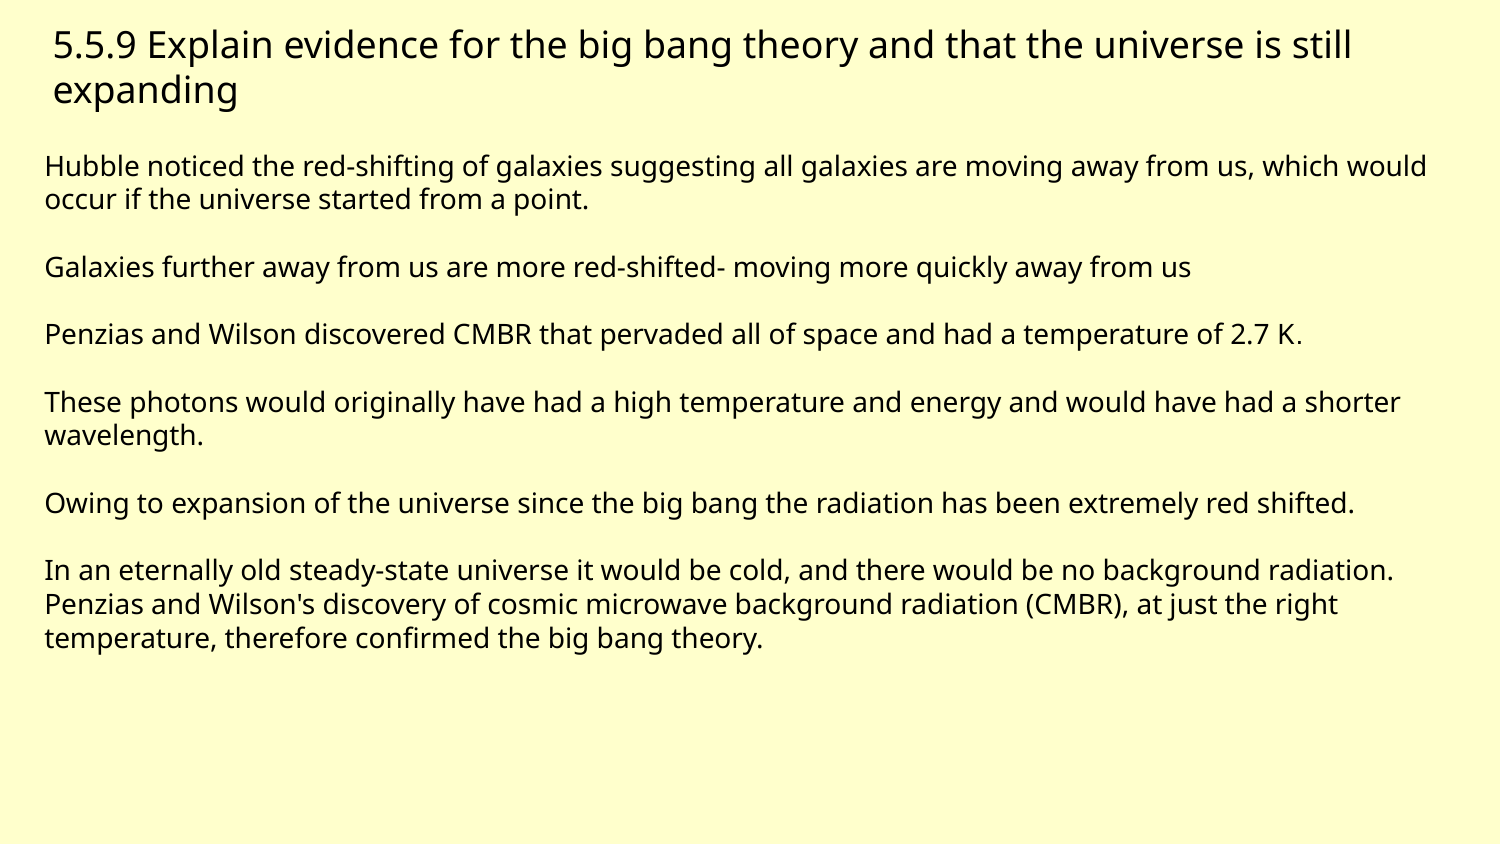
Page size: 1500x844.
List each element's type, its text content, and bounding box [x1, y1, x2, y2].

list Hubble noticed the red-shifting of galaxies suggesting all galaxies are moving away from us, which would occur if the universe started from a point. Galaxies further away from us are more red-shifted- moving more quickly away from us Penzias and Wilson discovered CMBR that pervaded all of space and had a temperature of 2.7 K. These photons would originally have had a high temperature and energy and would have had a shorter wavelength. Owing to expansion of the universe since the big bang the radiation has been extremely red shifted. In an eternally old steady-state universe it would be cold, and there would be no background radiation. Penzias and Wilson's discovery of cosmic microwave background radiation (CMBR), at just the right temperature, therefore confirmed the big bang theory. [33, 142, 1467, 798]
title 5.5.9 Explain evidence for the big bang theory and that the universe is still expanding [41, 12, 1457, 120]
